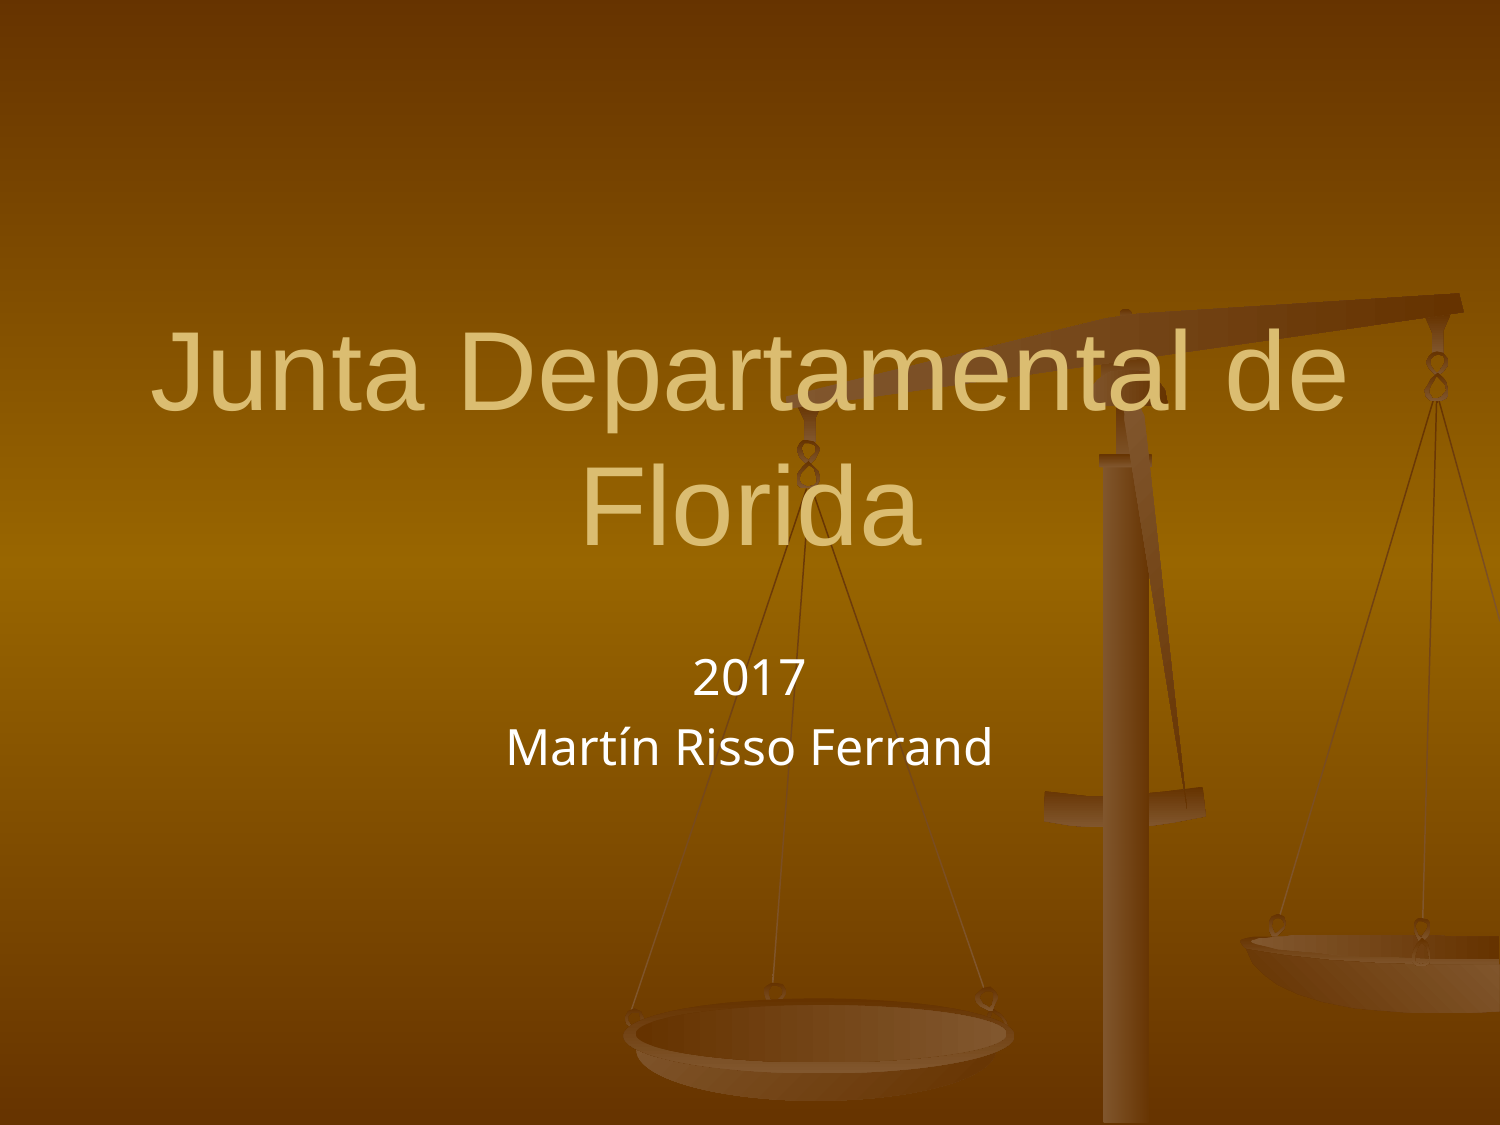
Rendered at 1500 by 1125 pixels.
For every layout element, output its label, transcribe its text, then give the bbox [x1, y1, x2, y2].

title Junta Departamental de Florida [112, 289, 1388, 576]
subtitle 2017 Martín Risso Ferrand [224, 637, 1276, 926]
